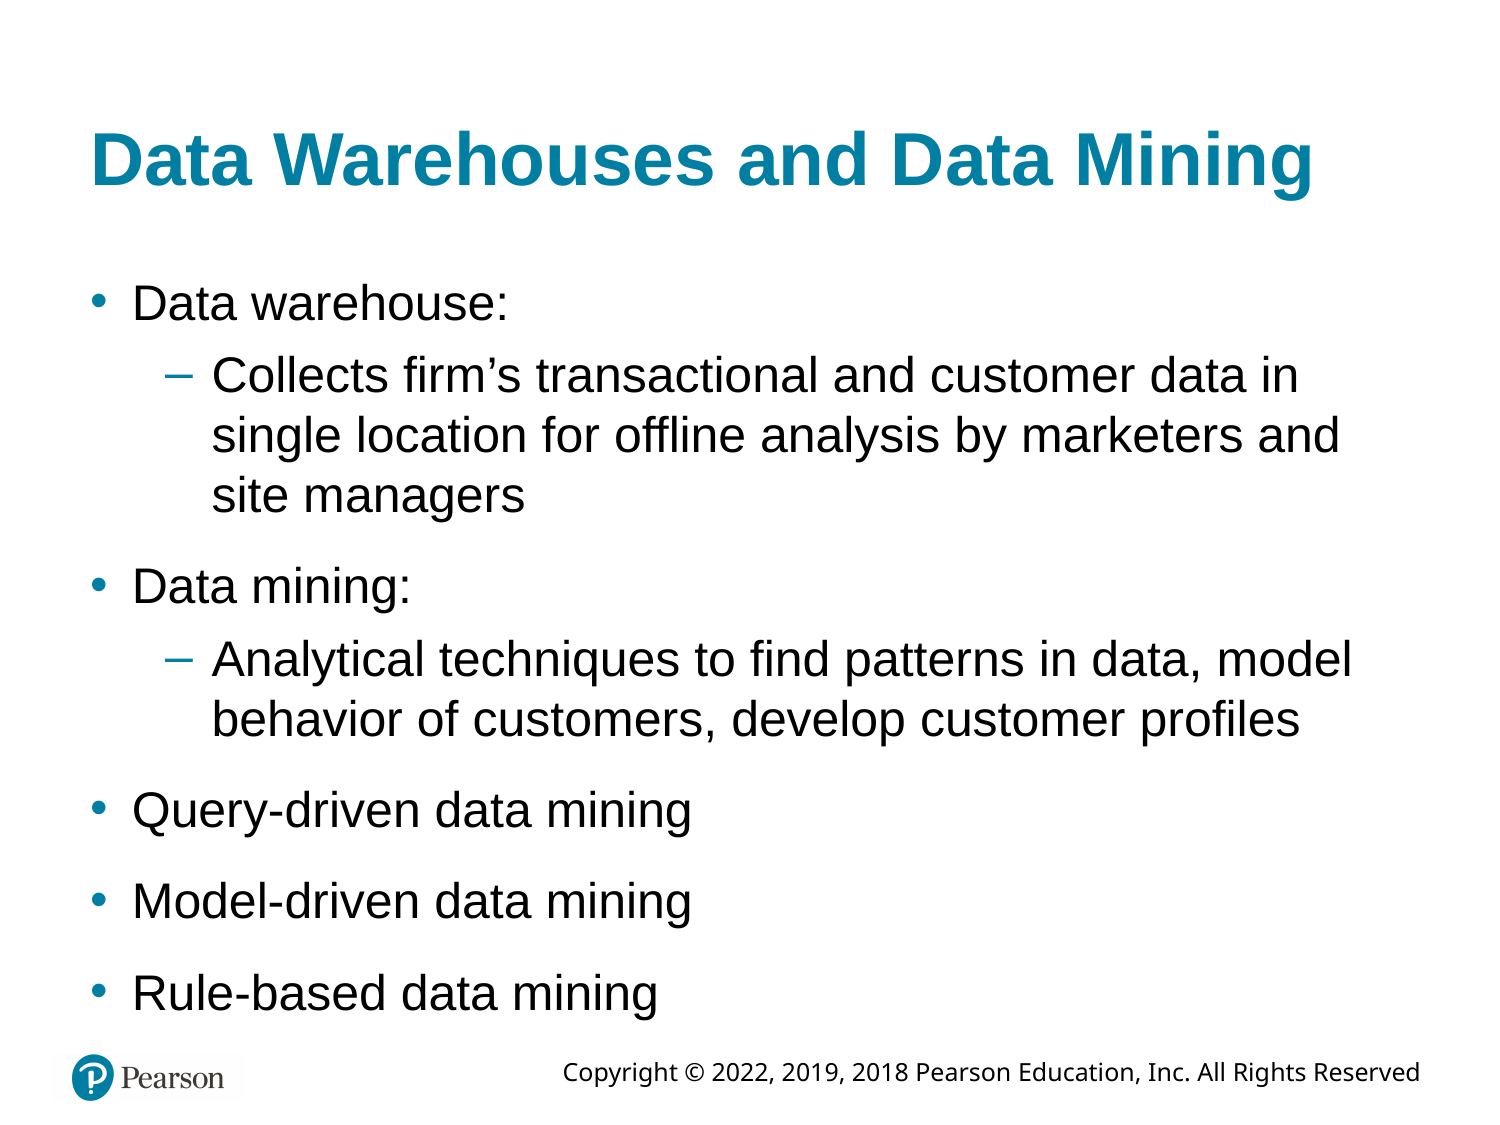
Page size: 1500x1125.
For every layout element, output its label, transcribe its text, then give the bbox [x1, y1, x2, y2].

list Data warehouse: Collects firm’s transactional and customer data in single location for offline analysis by marketers and site managers Data mining: Analytical techniques to find patterns in data, model behavior of customers, develop customer profiles Query-driven data mining Model-driven data mining Rule-based data mining [75, 255, 1426, 1035]
picture [51, 1053, 245, 1102]
title Data Warehouses and Data Mining [75, 35, 1425, 216]
